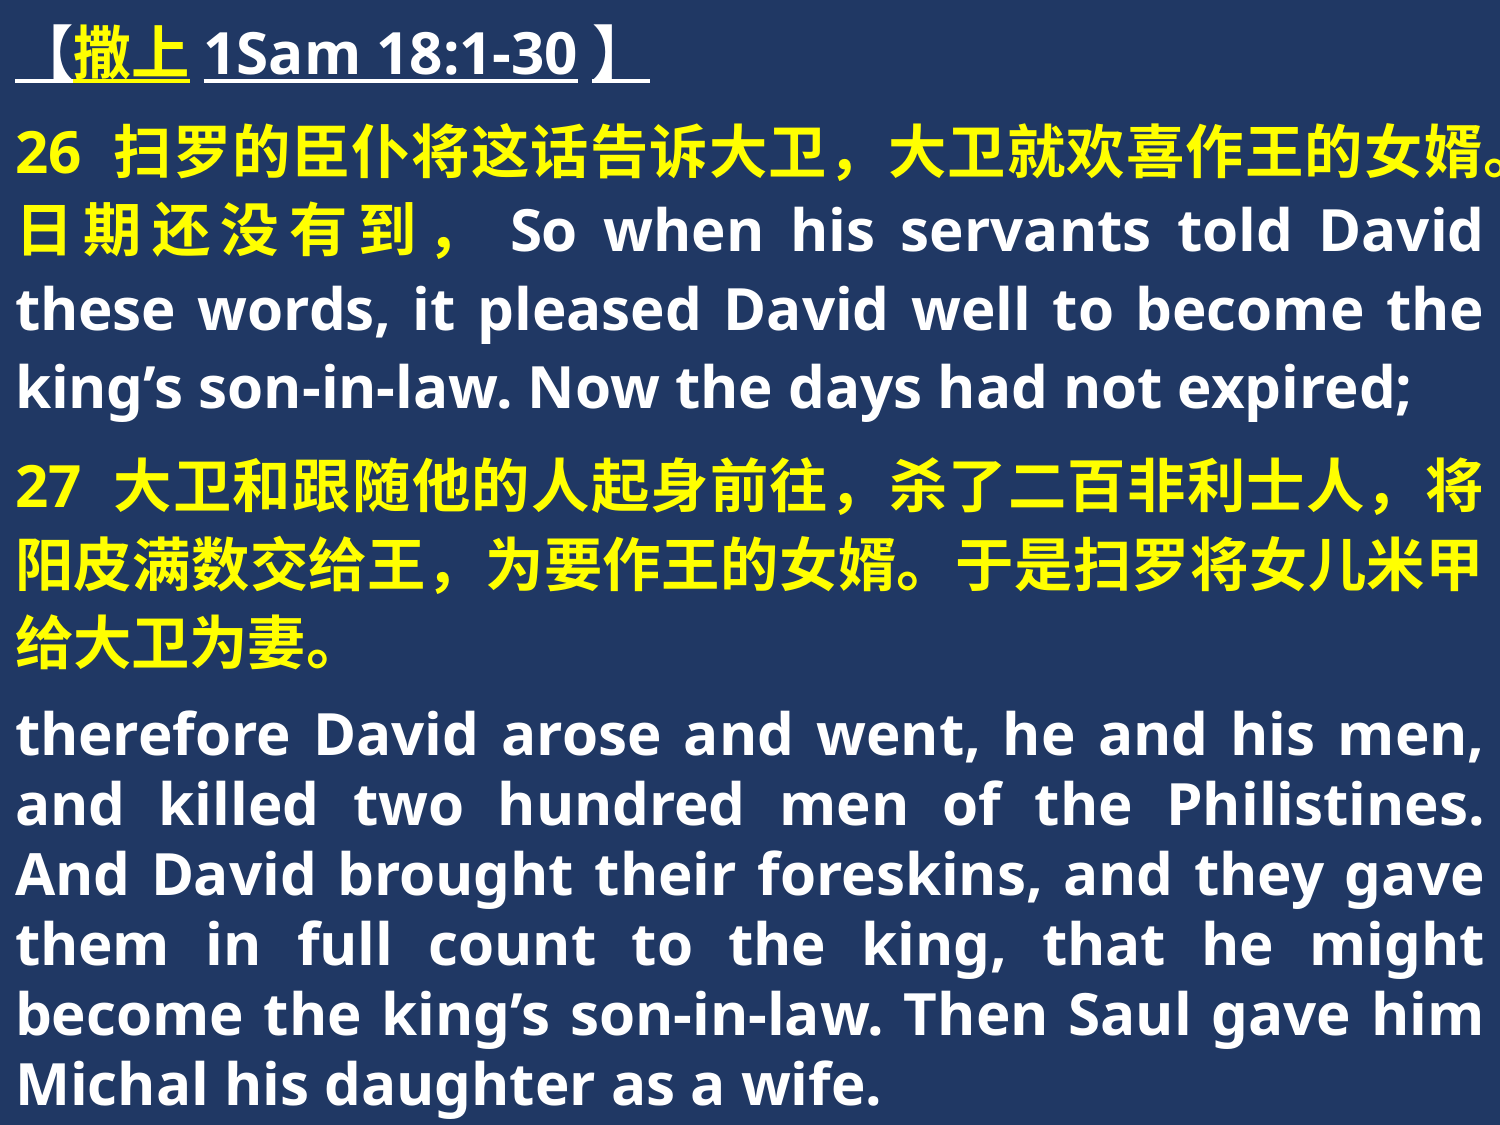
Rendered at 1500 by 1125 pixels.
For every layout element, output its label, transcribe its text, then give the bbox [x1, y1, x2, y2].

list 【撒上1Sam 18:1-30】 26 扫罗的臣仆将这话告诉大卫，大卫就欢喜作王的女婿。日期还没有到，So when his servants told David these words, it pleased David well to become the king’s son-in-law. Now the days had not expired; 27 大卫和跟随他的人起身前往，杀了二百非利士人，将阳皮满数交给王，为要作王的女婿。于是扫罗将女儿米甲给大卫为妻。 therefore David arose and went, he and his men, and killed two hundred men of the Philistines. And David brought their foreskins, and they gave them in full count to the king, that he might become the king’s son-in-law. Then Saul gave him Michal his daughter as a wife. [0, 0, 1500, 1125]
